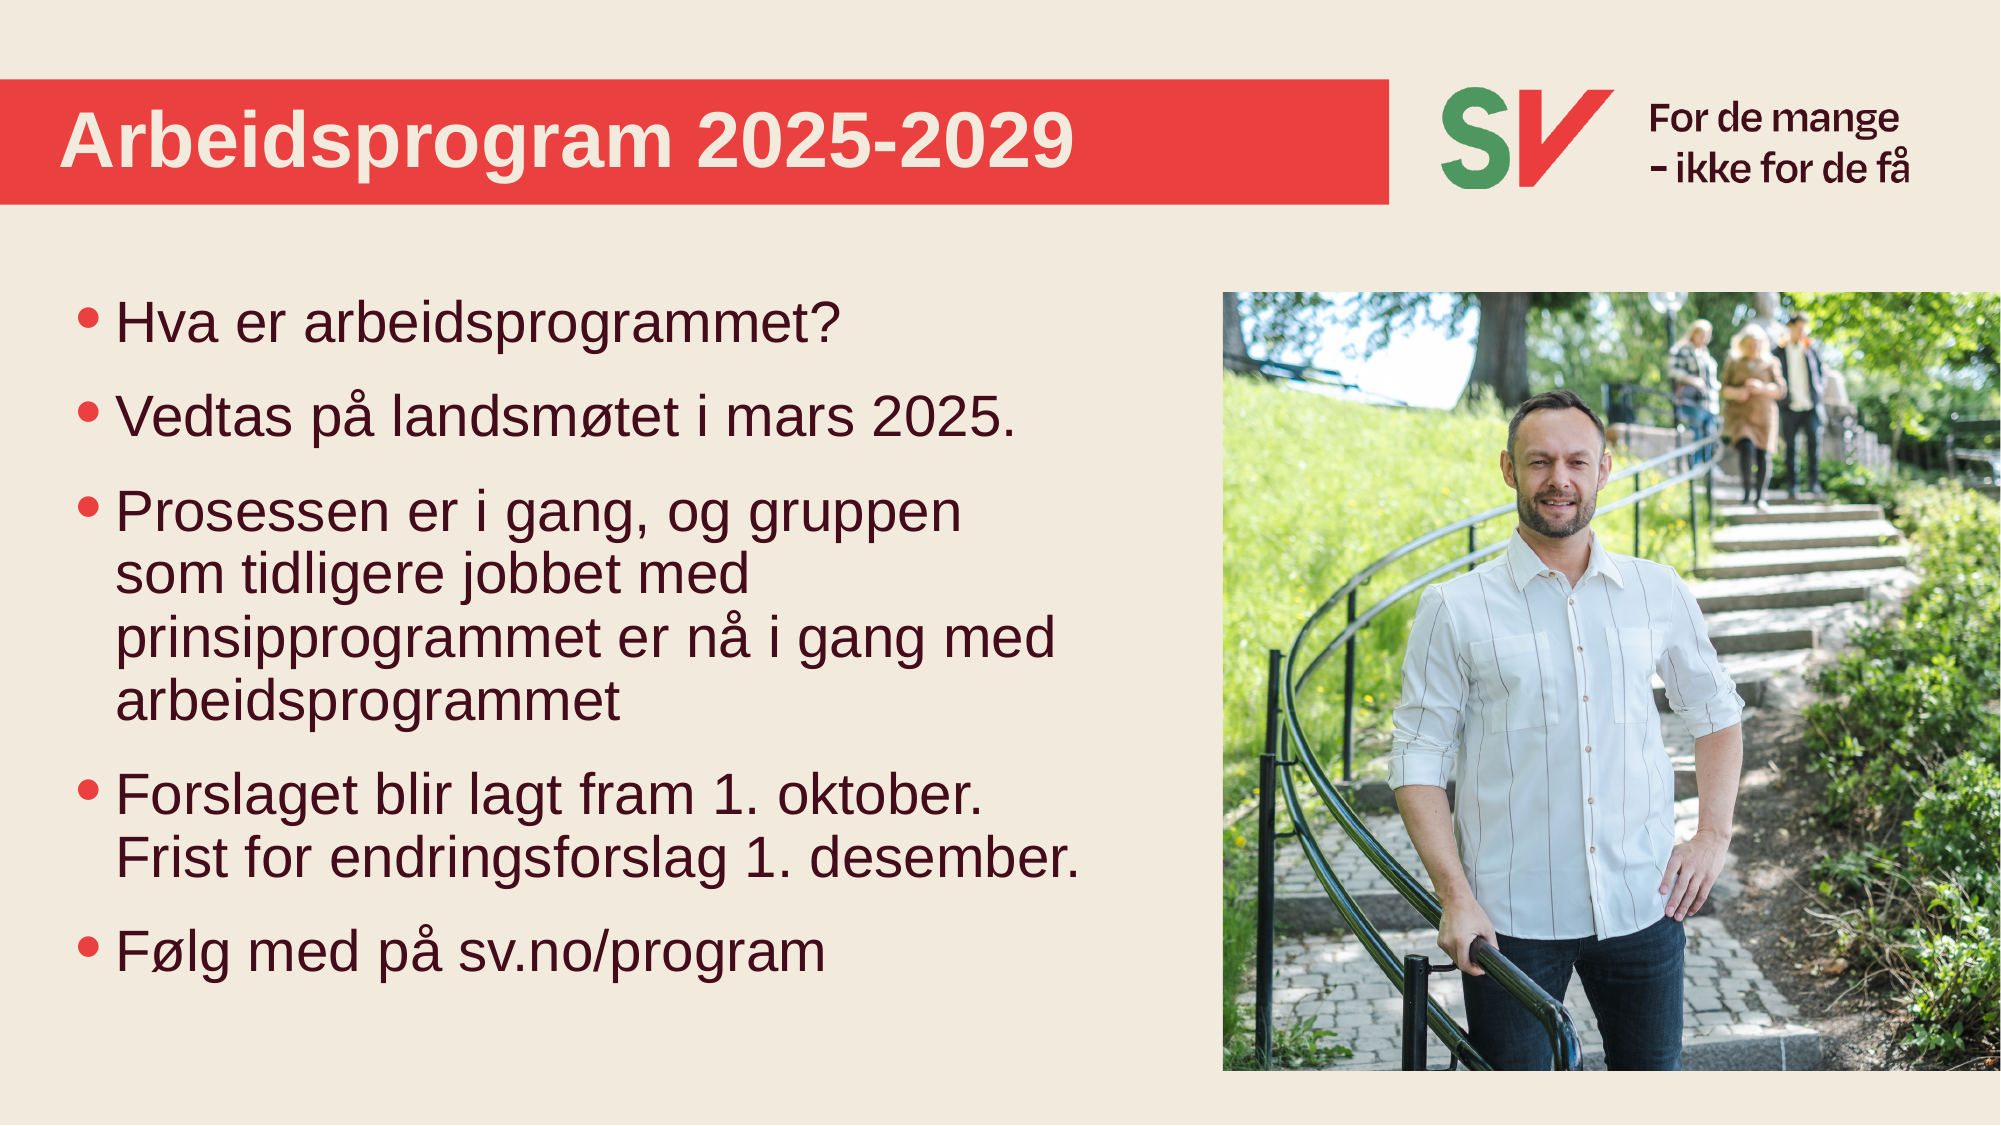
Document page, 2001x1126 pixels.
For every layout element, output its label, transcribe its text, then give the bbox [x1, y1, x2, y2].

title Arbeidsprogram 2025-2029 [0, 78, 1390, 206]
picture [1222, 292, 2001, 1071]
list Hva er arbeidsprogrammet? Vedtas på landsmøtet i mars 2025. Prosessen er i gang, og gruppen som tidligere jobbet med prinsipprogrammet er nå i gang med arbeidsprogrammet Forslaget blir lagt fram 1. oktober. Frist for endringsforslag 1. desember. Følg med på sv.no/program [74, 292, 1090, 1071]
